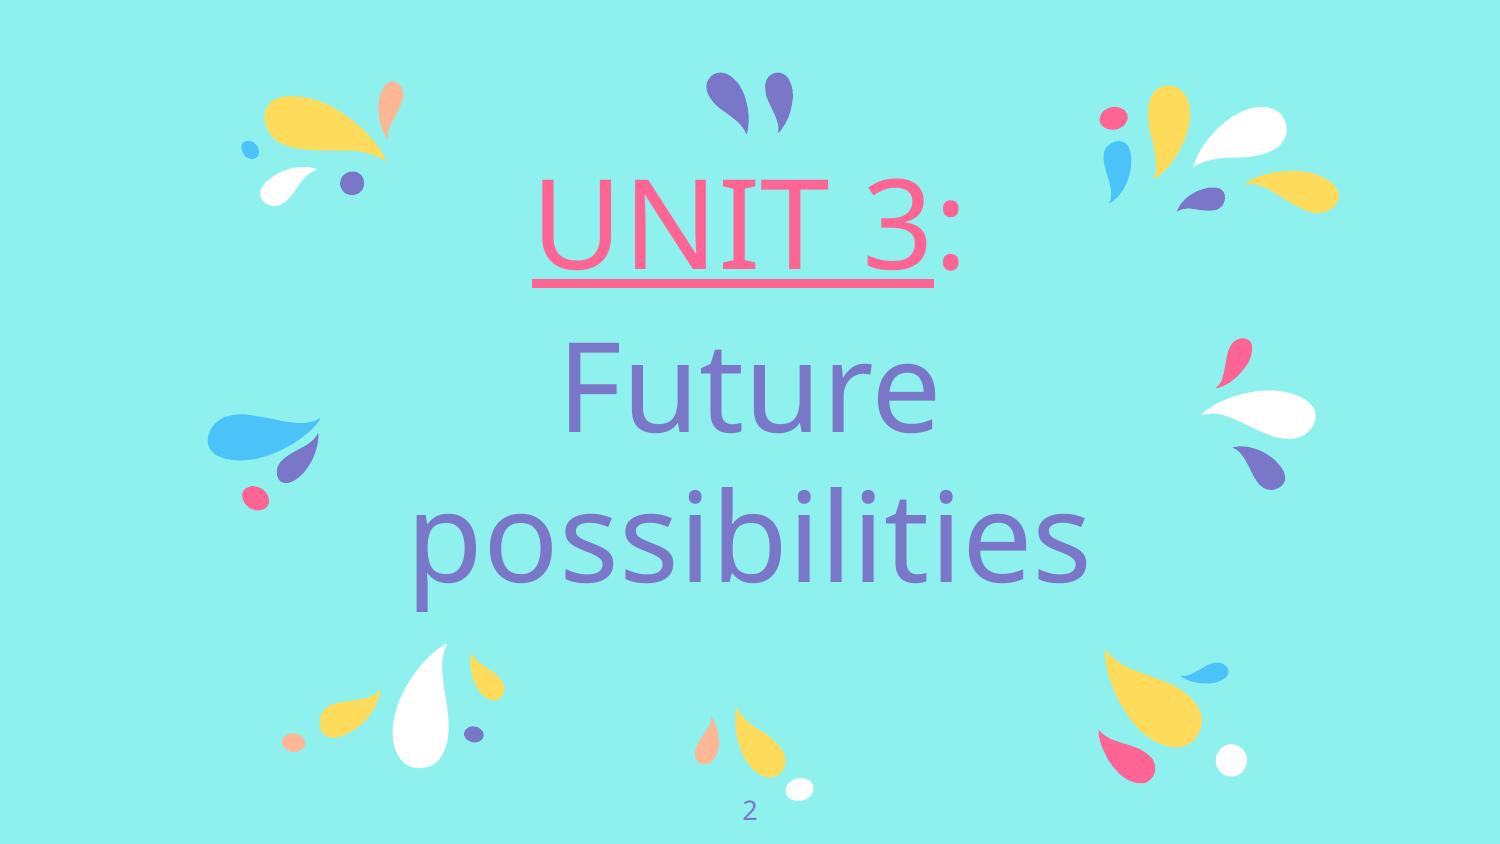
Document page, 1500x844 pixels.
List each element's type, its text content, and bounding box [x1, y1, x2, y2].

list UNIT 3: Future possibilities [361, 160, 1139, 592]
slide_number 2 [705, 779, 795, 844]
